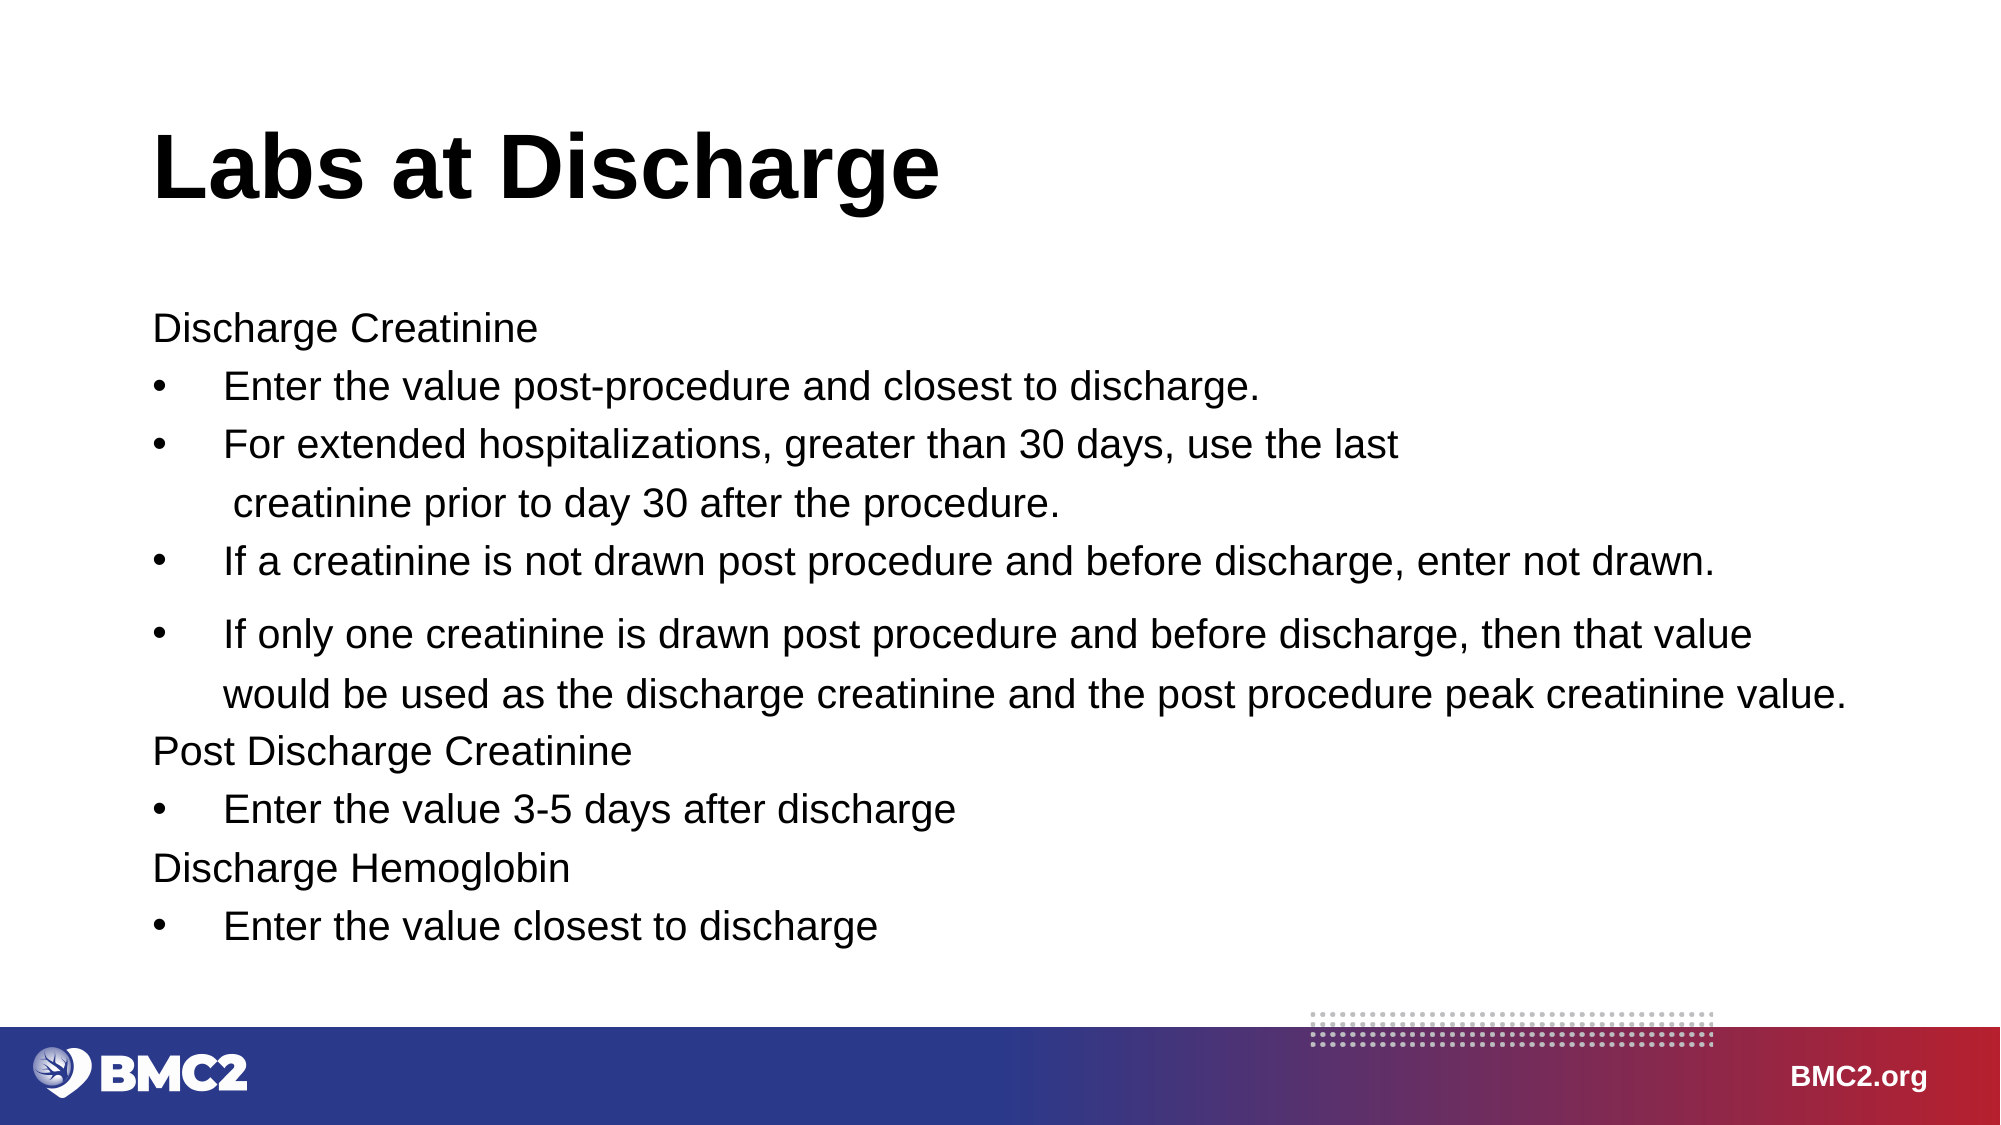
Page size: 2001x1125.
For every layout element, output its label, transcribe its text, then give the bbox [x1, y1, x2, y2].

picture [33, 1047, 247, 1098]
title Labs at Discharge [137, 59, 1863, 278]
list Discharge Creatinine Enter the value post-procedure and closest to discharge. For extended hospitalizations, greater than 30 days, use the last creatinine prior to day 30 after the procedure. If a creatinine is not drawn post procedure and before discharge, enter not drawn. If only one creatinine is drawn post procedure and before discharge, then that value would be used as the discharge creatinine and the post procedure peak creatinine value. Post Discharge Creatinine Enter the value 3-5 days after discharge Discharge Hemoglobin Enter the value closest to discharge [137, 299, 1863, 1014]
picture [1310, 1014, 1714, 1047]
